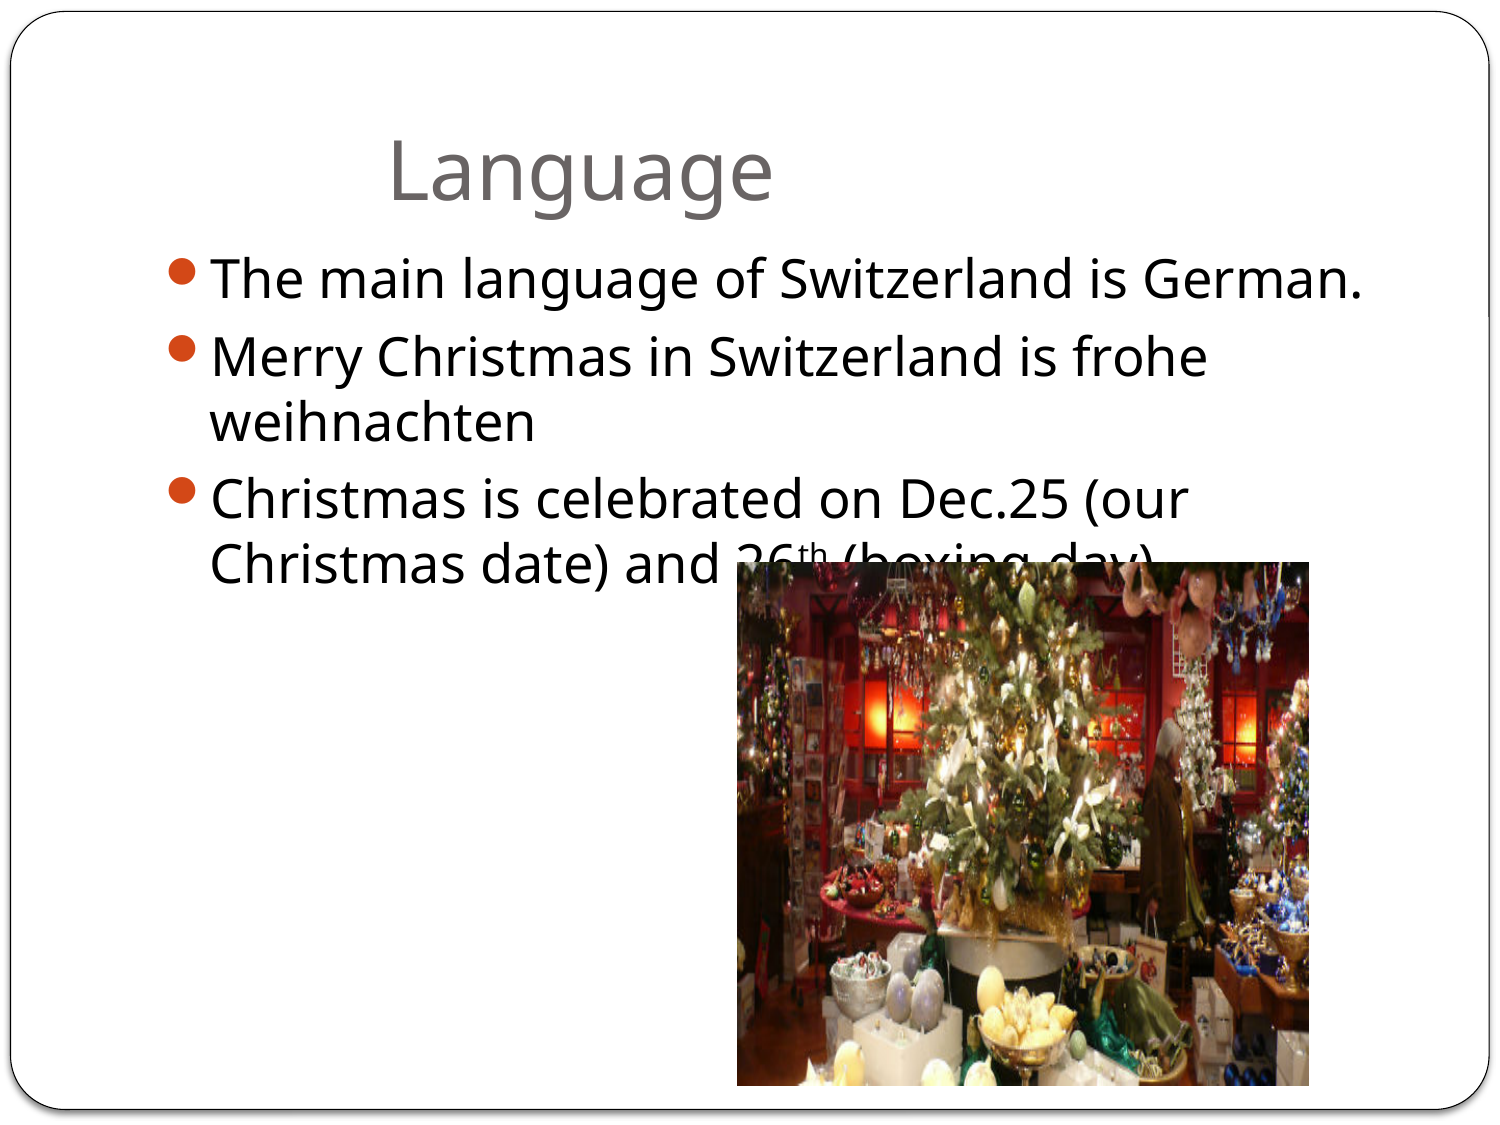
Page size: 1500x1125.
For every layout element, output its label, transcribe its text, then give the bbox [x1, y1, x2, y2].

title Language [150, 45, 1425, 233]
picture [737, 562, 1309, 1086]
list The main language of Switzerland is German. Merry Christmas in Switzerland is frohe weihnachten Christmas is celebrated on Dec.25 (our Christmas date) and 26th (boxing day) [150, 237, 1425, 988]
